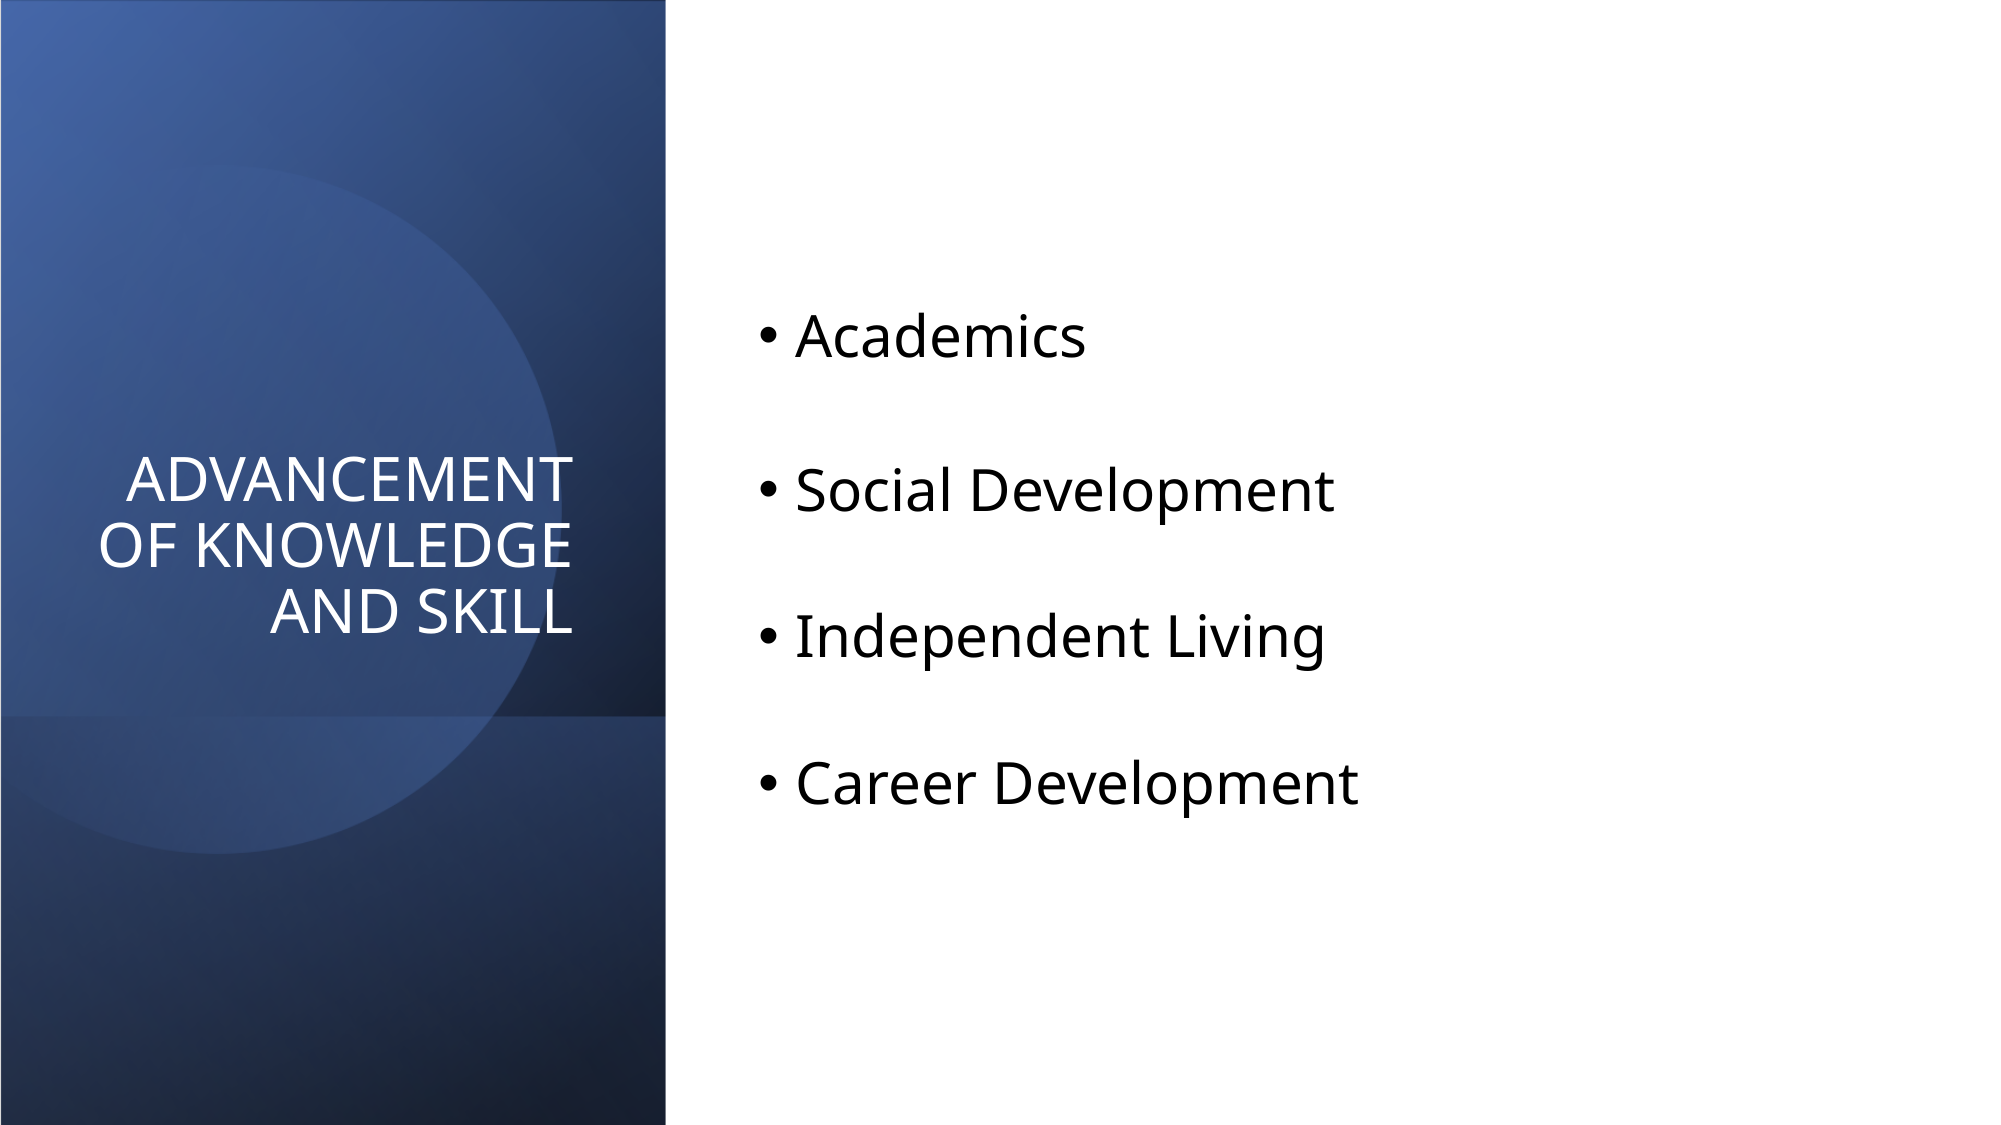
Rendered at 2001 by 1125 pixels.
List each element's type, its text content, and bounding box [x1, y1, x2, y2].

picture [0, 0, 670, 1125]
title Advancement of Knowledge and Skill [39, 438, 589, 657]
list Academics Social Development Independent Living Career Development [743, 299, 1863, 1014]
